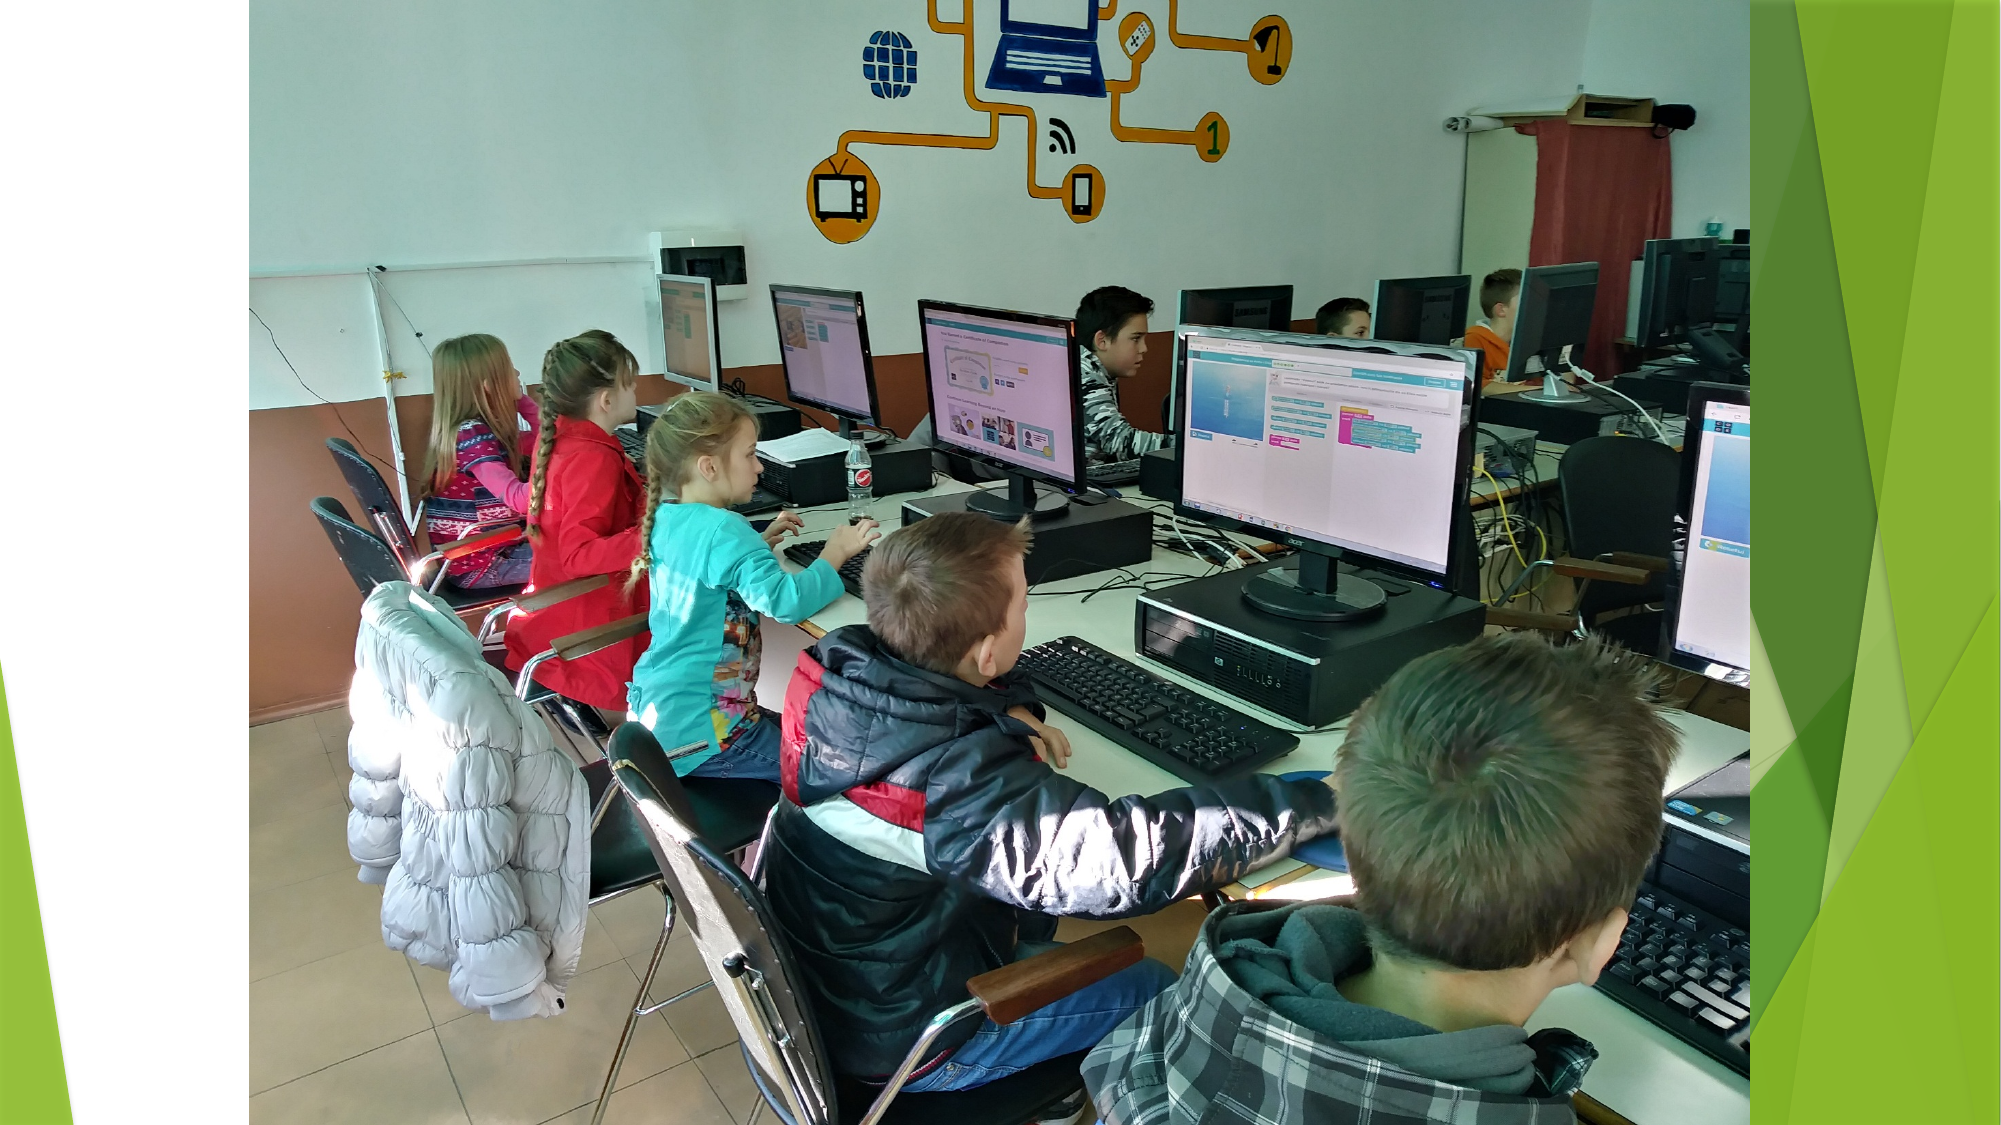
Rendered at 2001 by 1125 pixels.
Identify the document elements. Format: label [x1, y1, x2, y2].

picture [249, 0, 1751, 1125]
